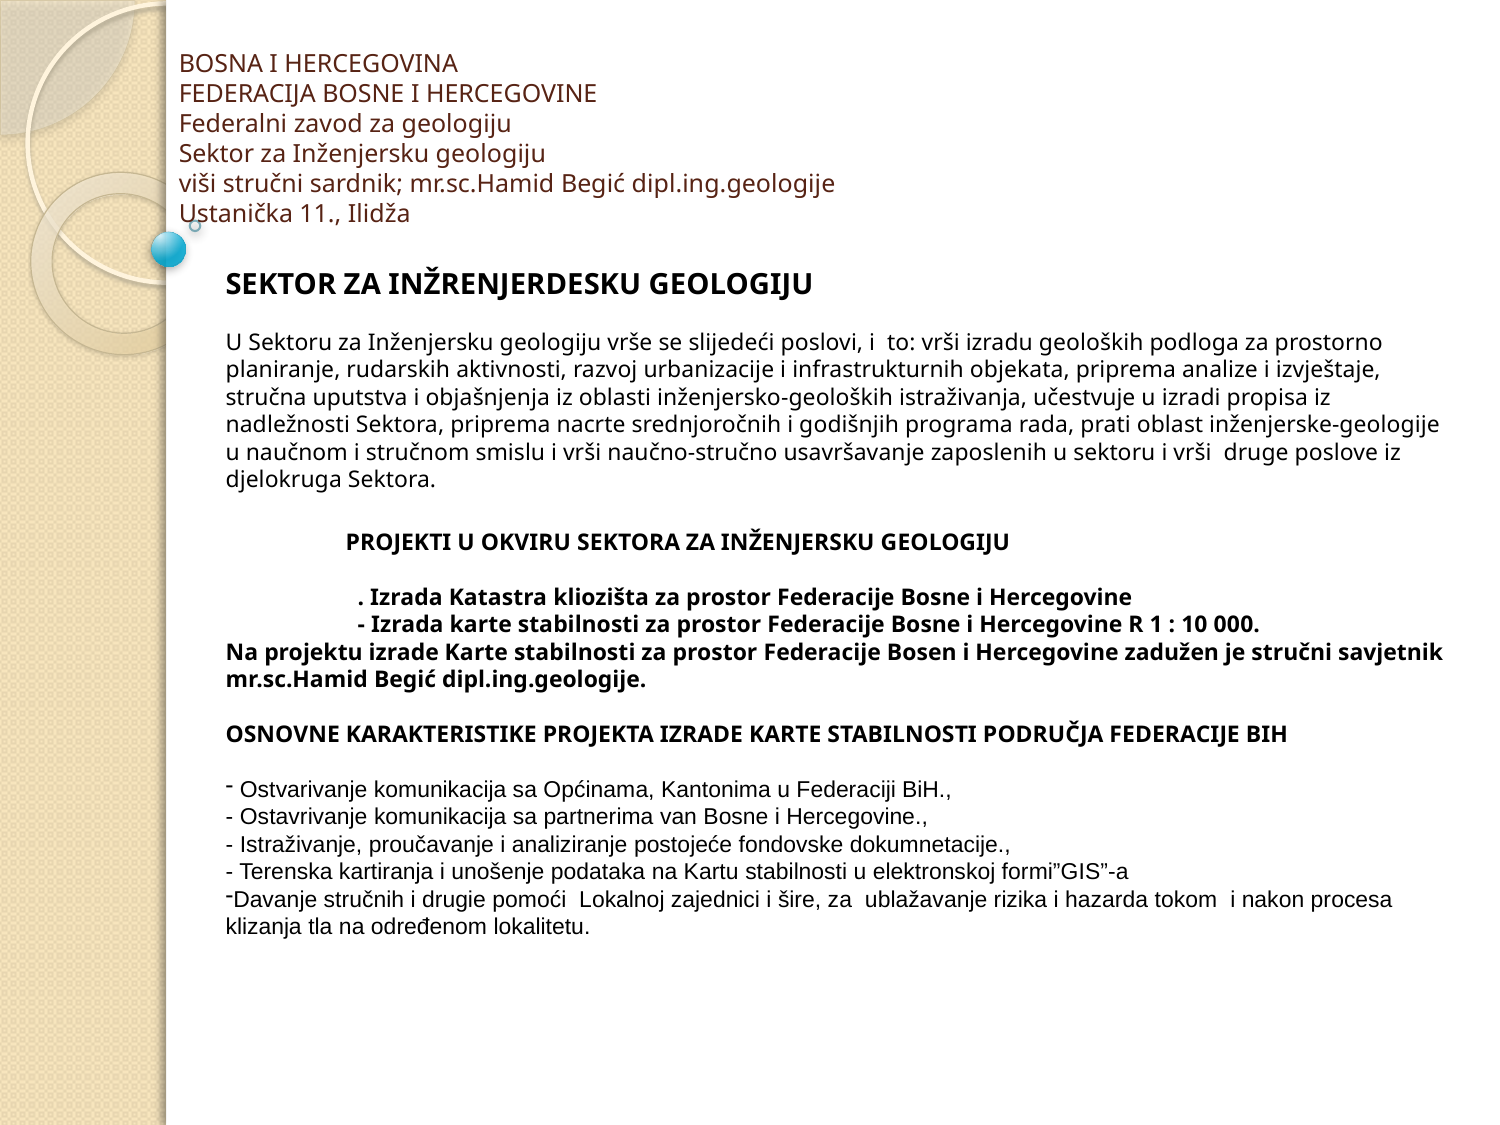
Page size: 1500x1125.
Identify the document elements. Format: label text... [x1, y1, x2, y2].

text_box SEKTOR ZA INŽRENJERDESKU GEOLOGIJU U Sektoru za Inženjersku geologiju vrše se slijedeći poslovi, i to: vrši izradu geoloških podloga za prostorno planiranje, rudarskih aktivnosti, razvoj urbanizacije i infrastrukturnih objekata, priprema analize i izvještaje, stručna uputstva i objašnjenja iz oblasti inženjersko-geoloških istraživanja, učestvuje u izradi propisa iz nadležnosti Sektora, priprema nacrte srednjoročnih i godišnjih programa rada, prati oblast inženjerske-geologije u naučnom i stručnom smislu i vrši naučno-stručno usavršavanje zaposlenih u sektoru i vrši druge poslove iz djelokruga Sektora. PROJEKTI U OKVIRU SEKTORA ZA INŽENJERSKU GEOLOGIJU . Izrada Katastra kliozišta za prostor Federacije Bosne i Hercegovine - Izrada karte stabilnosti za prostor Federacije Bosne i Hercegovine R 1 : 10 000. Na projektu izrade Karte stabilnosti za prostor Federacije Bosen i Hercegovine zadužen je stručni savjetnik mr.sc.Hamid Begić dipl.ing.geologije. OSNOVNE KARAKTERISTIKE PROJEKTA IZRADE KARTE STABILNOSTI PODRUČJA FEDERACIJE BIH Ostvarivanje komunikacija sa Općinama, Kantonima u Federaciji BiH., - Ostavrivanje komunikacija sa partnerima van Bosne i Hercegovine., - Istraživanje, proučavanje i analiziranje postojeće fondovske dokumnetacije., - Terenska kartiranja i unošenje podataka na Kartu stabilnosti u elektronskoj formi”GIS”-a Davanje stručnih i drugie pomoći Lokalnoj zajednici i šire, za ublažavanje rizika i hazarda tokom i nakon procesa klizanja tla na određenom lokalitetu. [210, 257, 1465, 1125]
title BOSNA I HERCEGOVINA FEDERACIJA BOSNE I HERCEGOVINE Federalni zavod za geologiju Sektor za Inženjersku geologiju viši stručni sardnik; mr.sc.Hamid Begić dipl.ing.geologije Ustanička 11., Ilidža [164, 0, 1379, 235]
